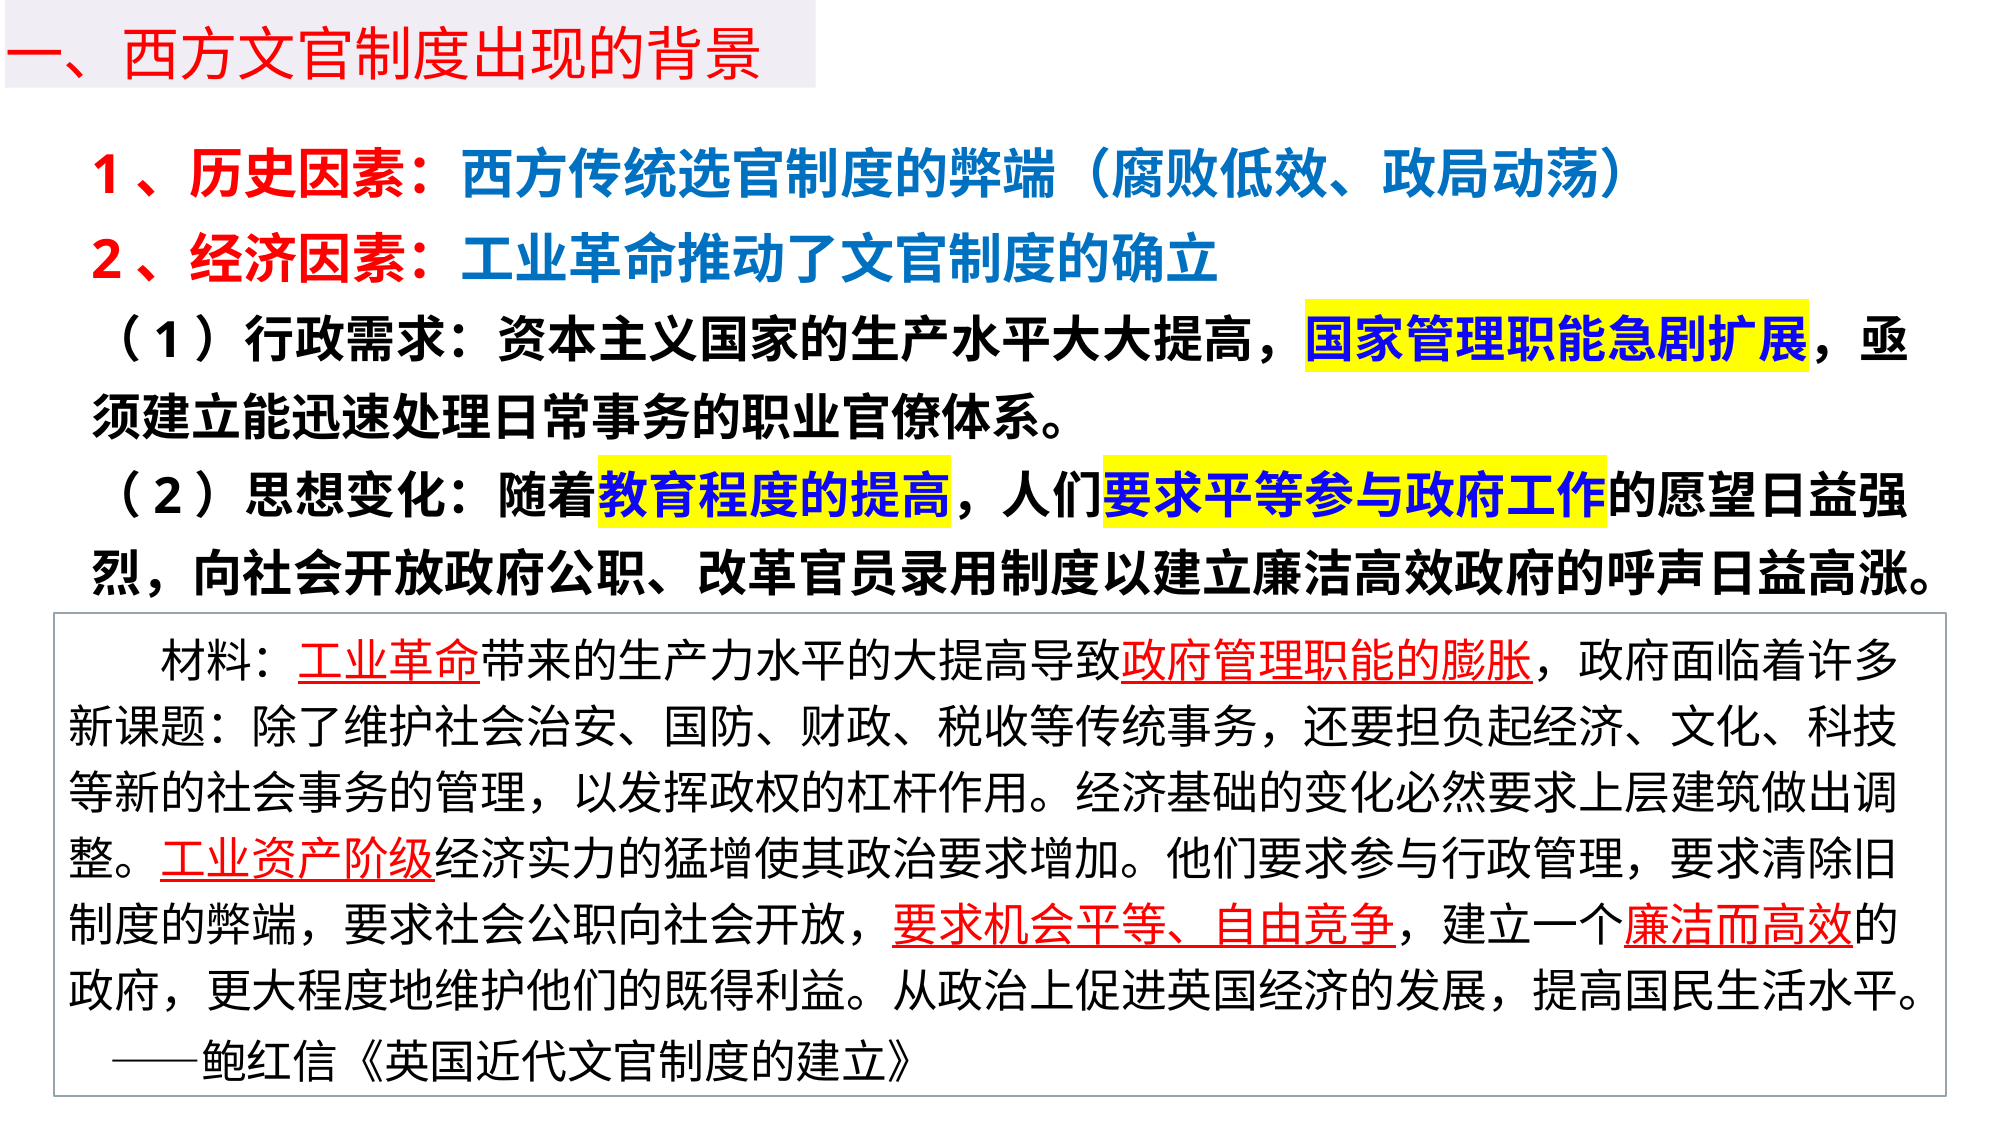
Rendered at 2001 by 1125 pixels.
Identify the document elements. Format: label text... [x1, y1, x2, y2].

text_box 一、西方文官制度出现的背景 [5, 0, 816, 88]
text_box 材料：工业革命带来的生产力水平的大提高导致政府管理职能的膨胀，政府面临着许多新课题：除了维护社会治安、国防、财政、税收等传统事务，还要担负起经济、文化、科技等新的社会事务的管理，以发挥政权的杠杆作用。经济基础的变化必然要求上层建筑做出调整。工业资产阶级经济实力的猛增使其政治要求增加。他们要求参与行政管理，要求清除旧制度的弊端，要求社会公职向社会开放，要求机会平等、自由竞争，建立一个廉洁而高效的政府，更大程度地维护他们的既得利益。从政治上促进英国经济的发展，提高国民生活水平。 ——鲍红信《英国近代文官制度的建立》 [53, 613, 1946, 1096]
text_box 1、历史因素：西方传统选官制度的弊端（腐败低效、政局动荡） 2、经济因素：工业革命推动了文官制度的确立 （1）行政需求：资本主义国家的生产水平大大提高，国家管理职能急剧扩展，亟须建立能迅速处理日常事务的职业官僚体系。 （2）思想变化：随着教育程度的提高，人们要求平等参与政府工作的愿望日益强烈，向社会开放政府公职、改革官员录用制度以建立廉洁高效政府的呼声日益高涨。 [76, 112, 1924, 609]
